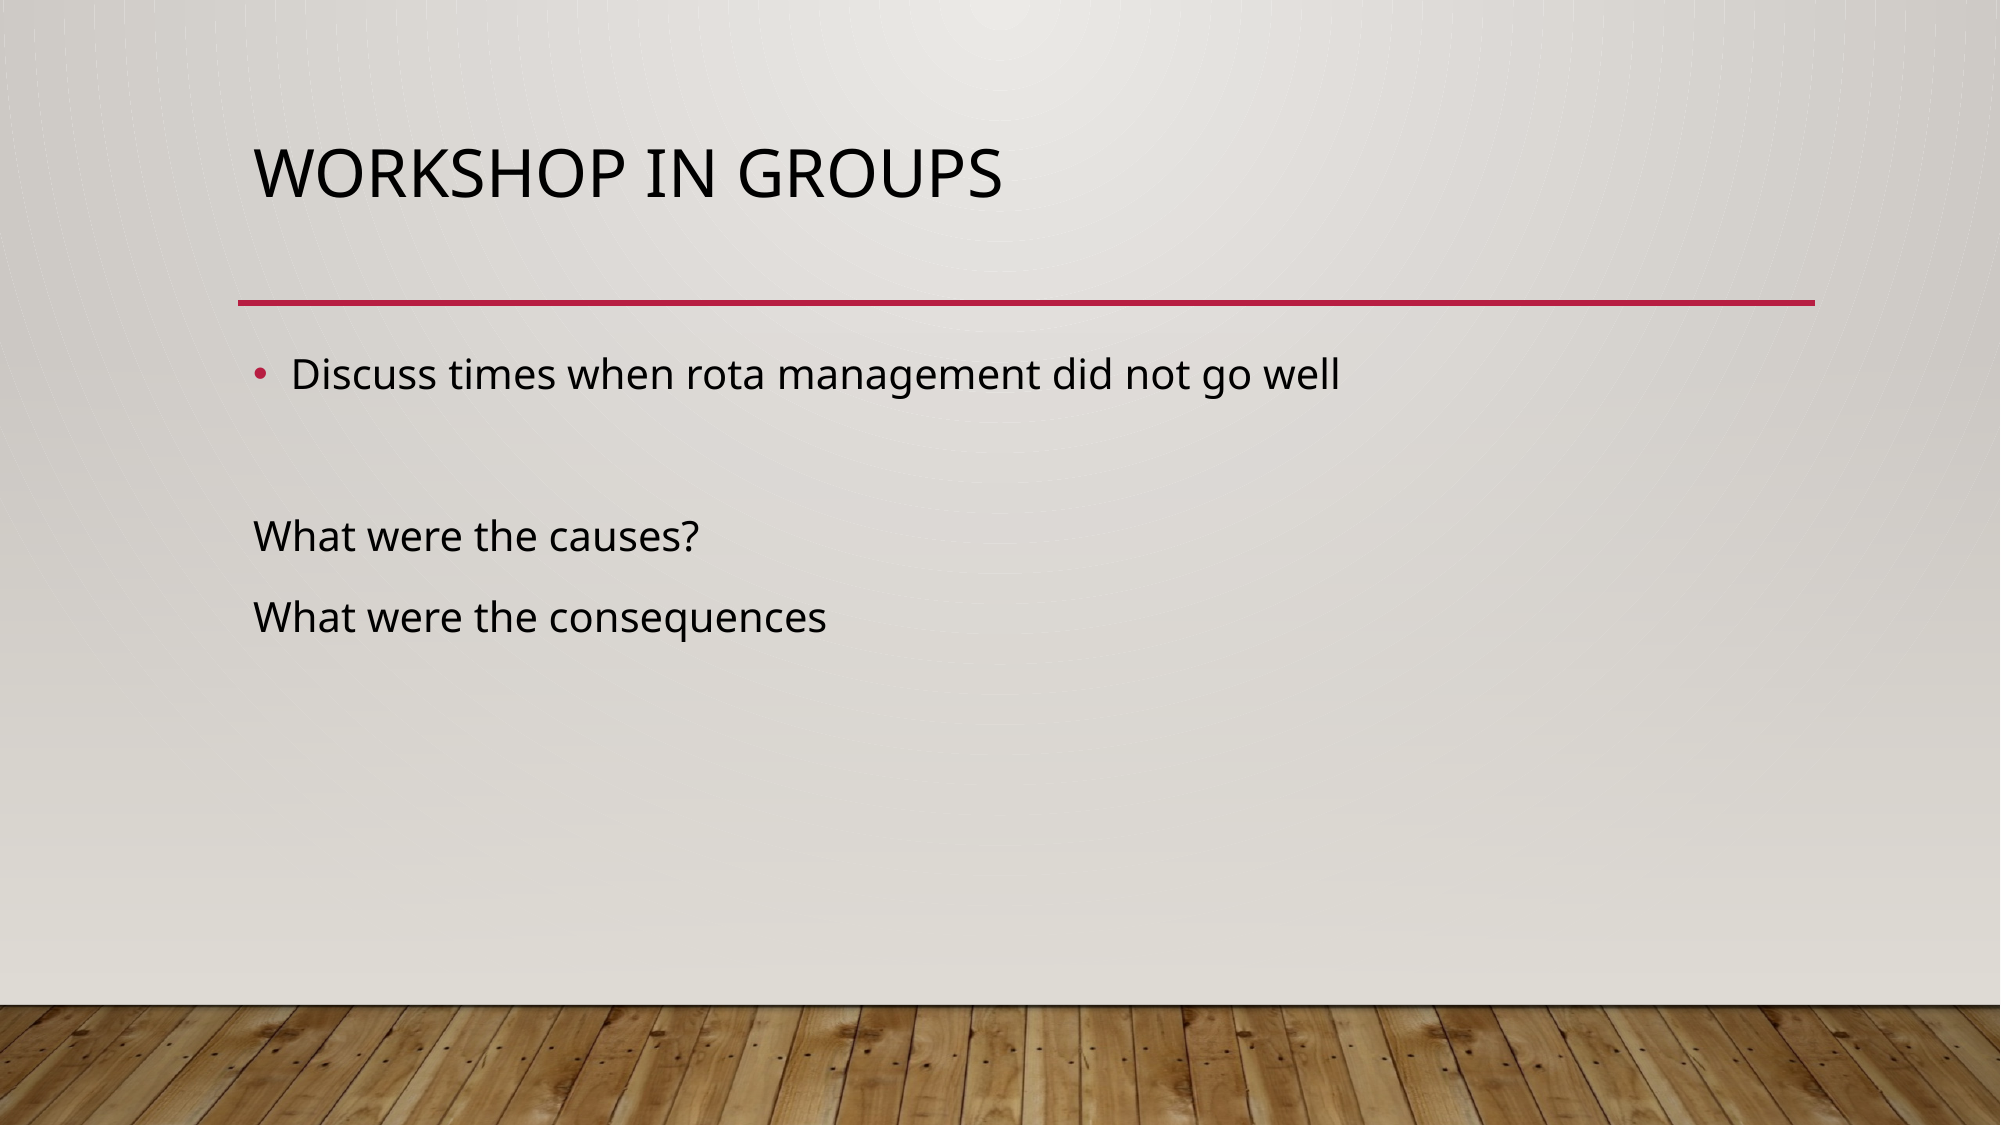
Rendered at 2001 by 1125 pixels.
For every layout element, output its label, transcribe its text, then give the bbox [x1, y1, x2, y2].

title Workshop IN GrOUPS [238, 131, 1814, 305]
picture [0, 1005, 2000, 1125]
list Discuss times when rota management did not go well What were the causes? What were the consequences [238, 330, 1814, 897]
